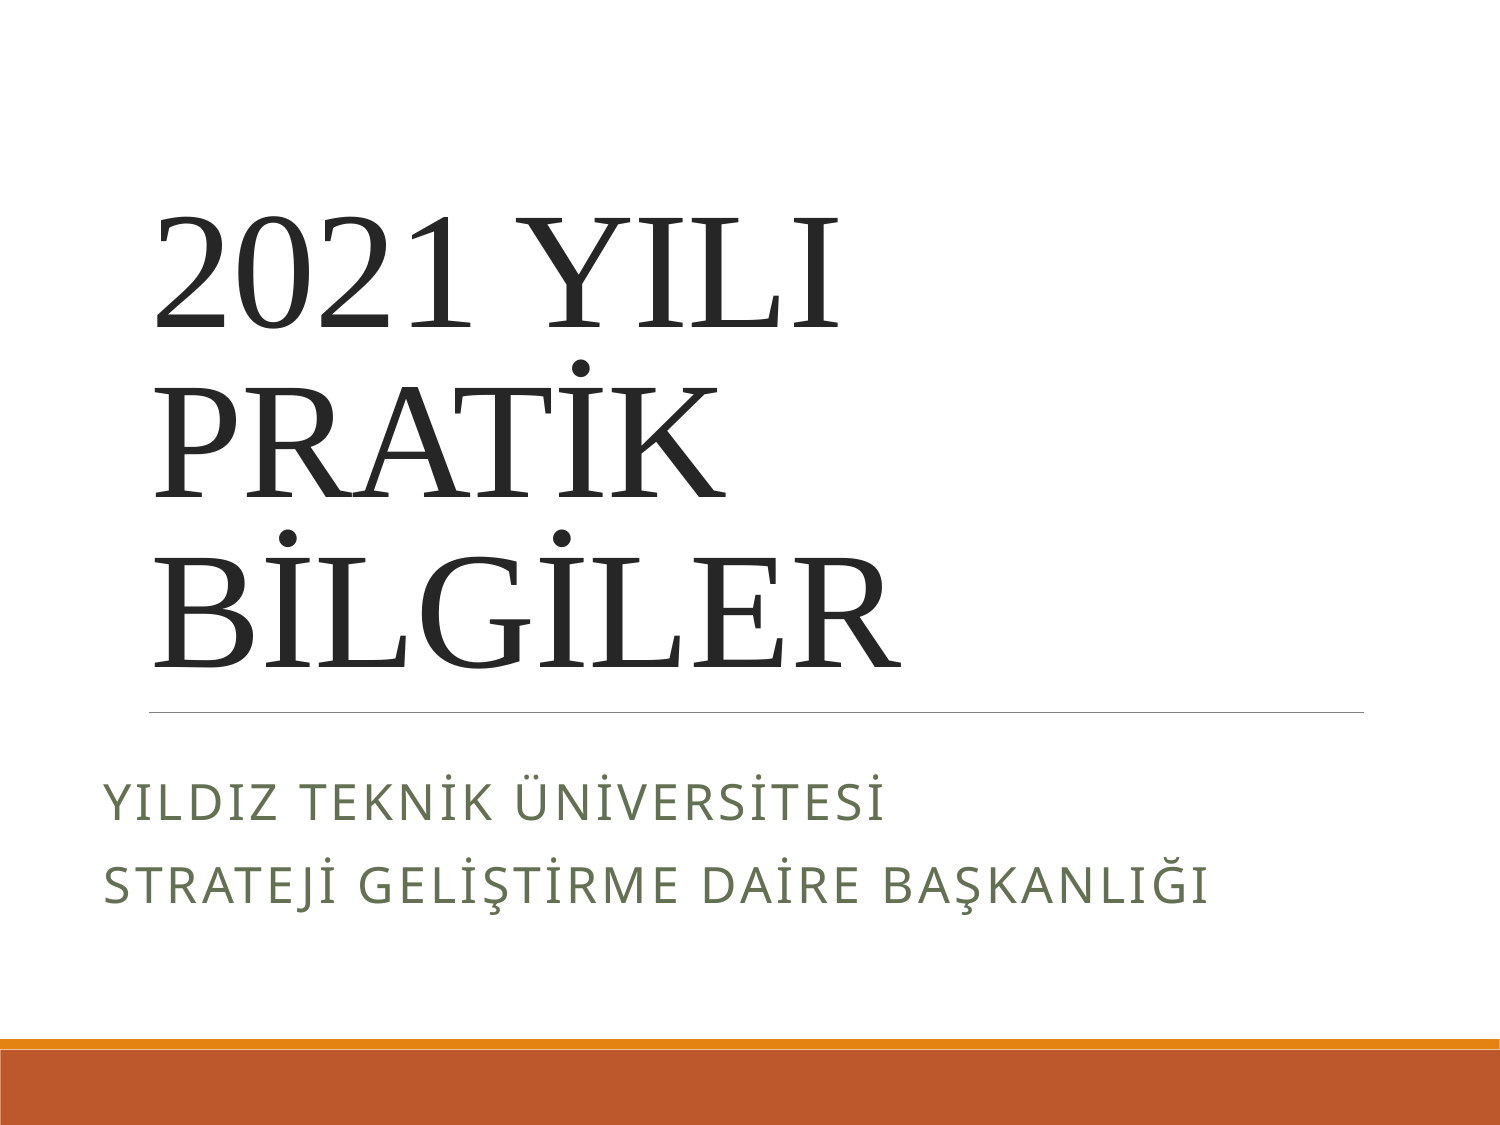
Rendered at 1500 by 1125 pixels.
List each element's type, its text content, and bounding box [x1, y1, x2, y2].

subtitle YILDIZ TEKNİK ÜNİVERSİTESİ STRATEJİ GELİŞTİRME DAİRE BAŞKANLIĞI [88, 680, 1377, 969]
title 2021 YILI PRATİK BİLGİLER [135, 124, 1373, 680]
